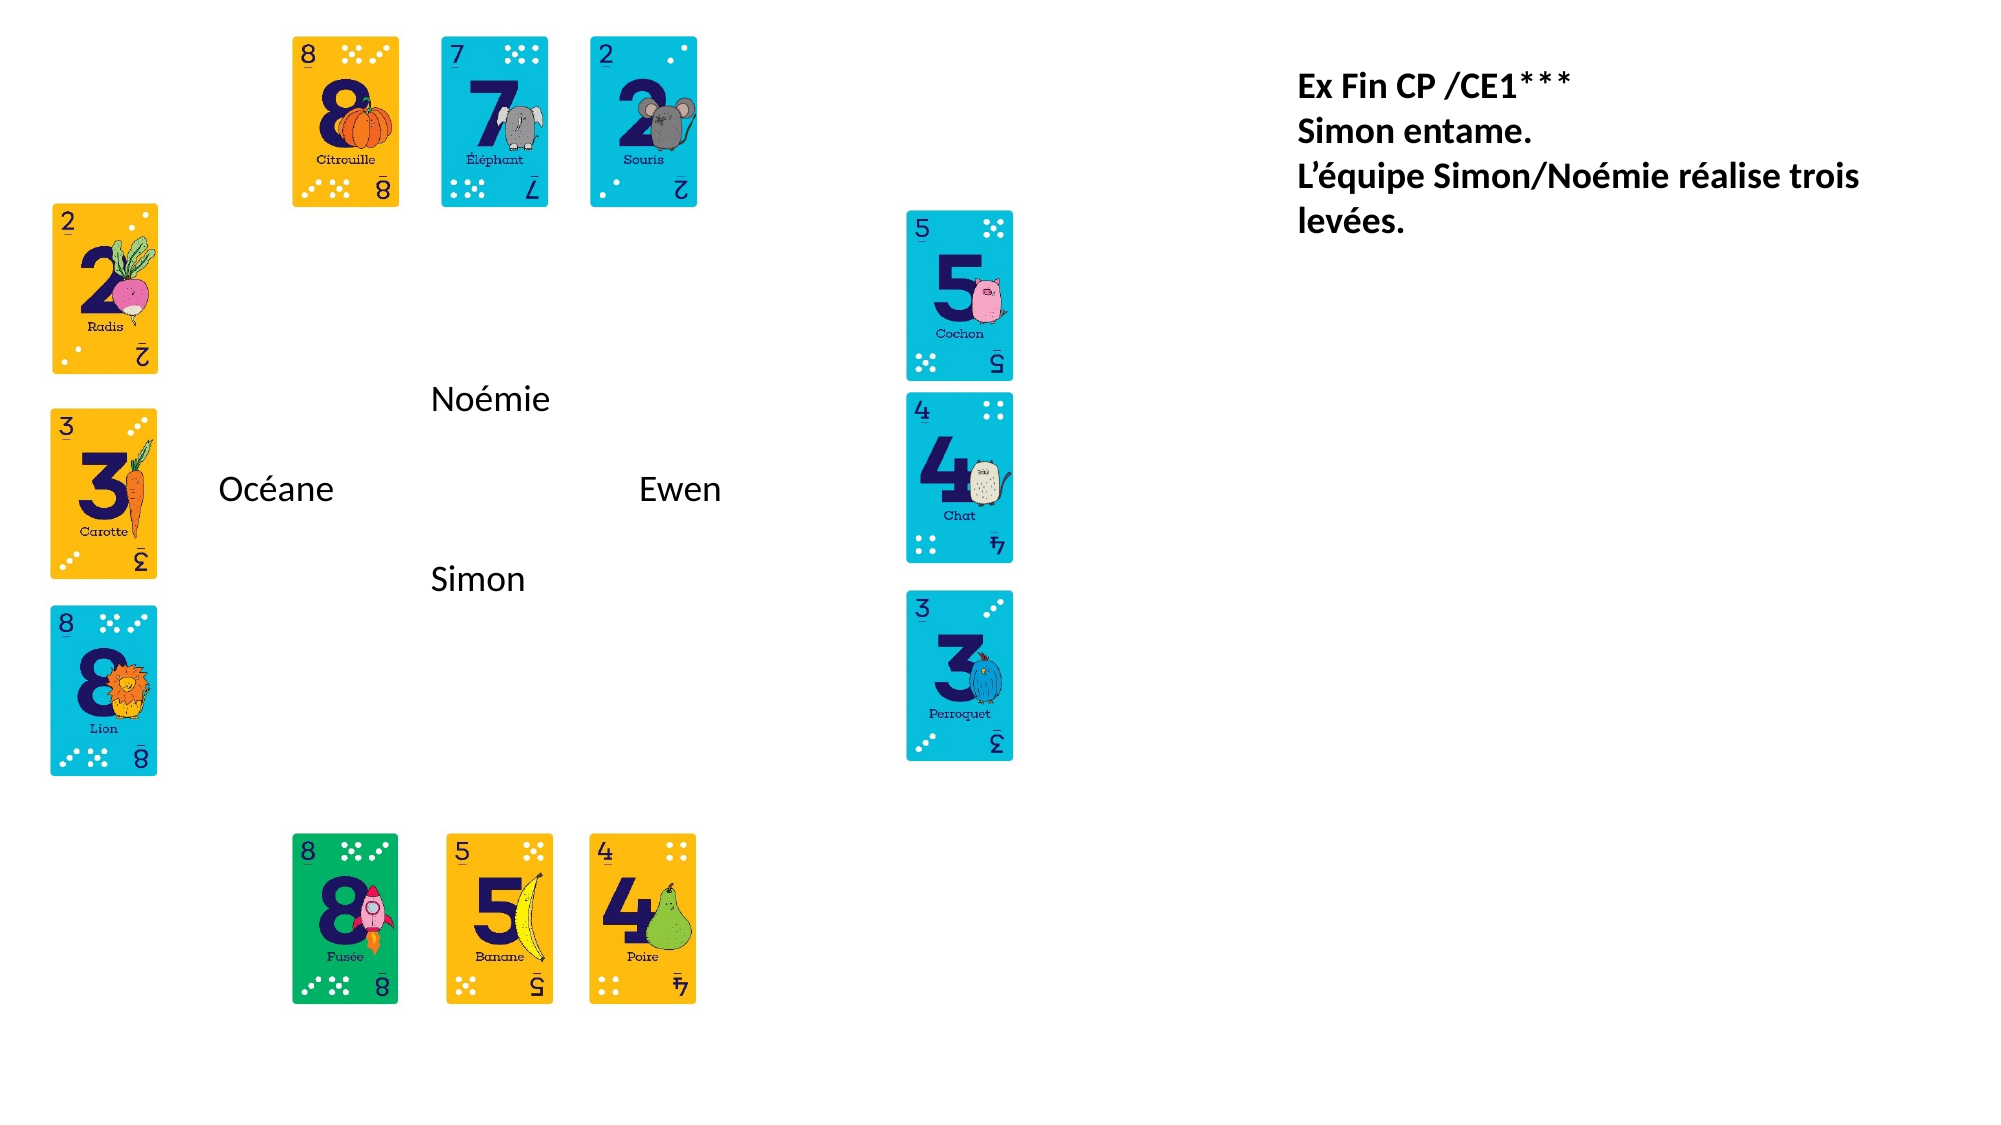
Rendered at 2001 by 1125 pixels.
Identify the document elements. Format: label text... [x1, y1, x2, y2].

picture [285, 30, 405, 213]
picture [44, 402, 163, 585]
picture [46, 197, 164, 380]
picture [285, 827, 404, 1010]
text_box Ex Fin CP /CE1*** Simon entame. L’équipe Simon/Noémie réalise trois levées. [1282, 53, 1917, 248]
picture [44, 599, 163, 782]
picture [900, 584, 1019, 767]
text_box Noémie Océane Ewen Simon [203, 366, 748, 607]
picture [900, 204, 1019, 569]
picture [440, 827, 559, 1010]
picture [435, 30, 554, 213]
picture [583, 827, 702, 1010]
picture [584, 30, 703, 213]
